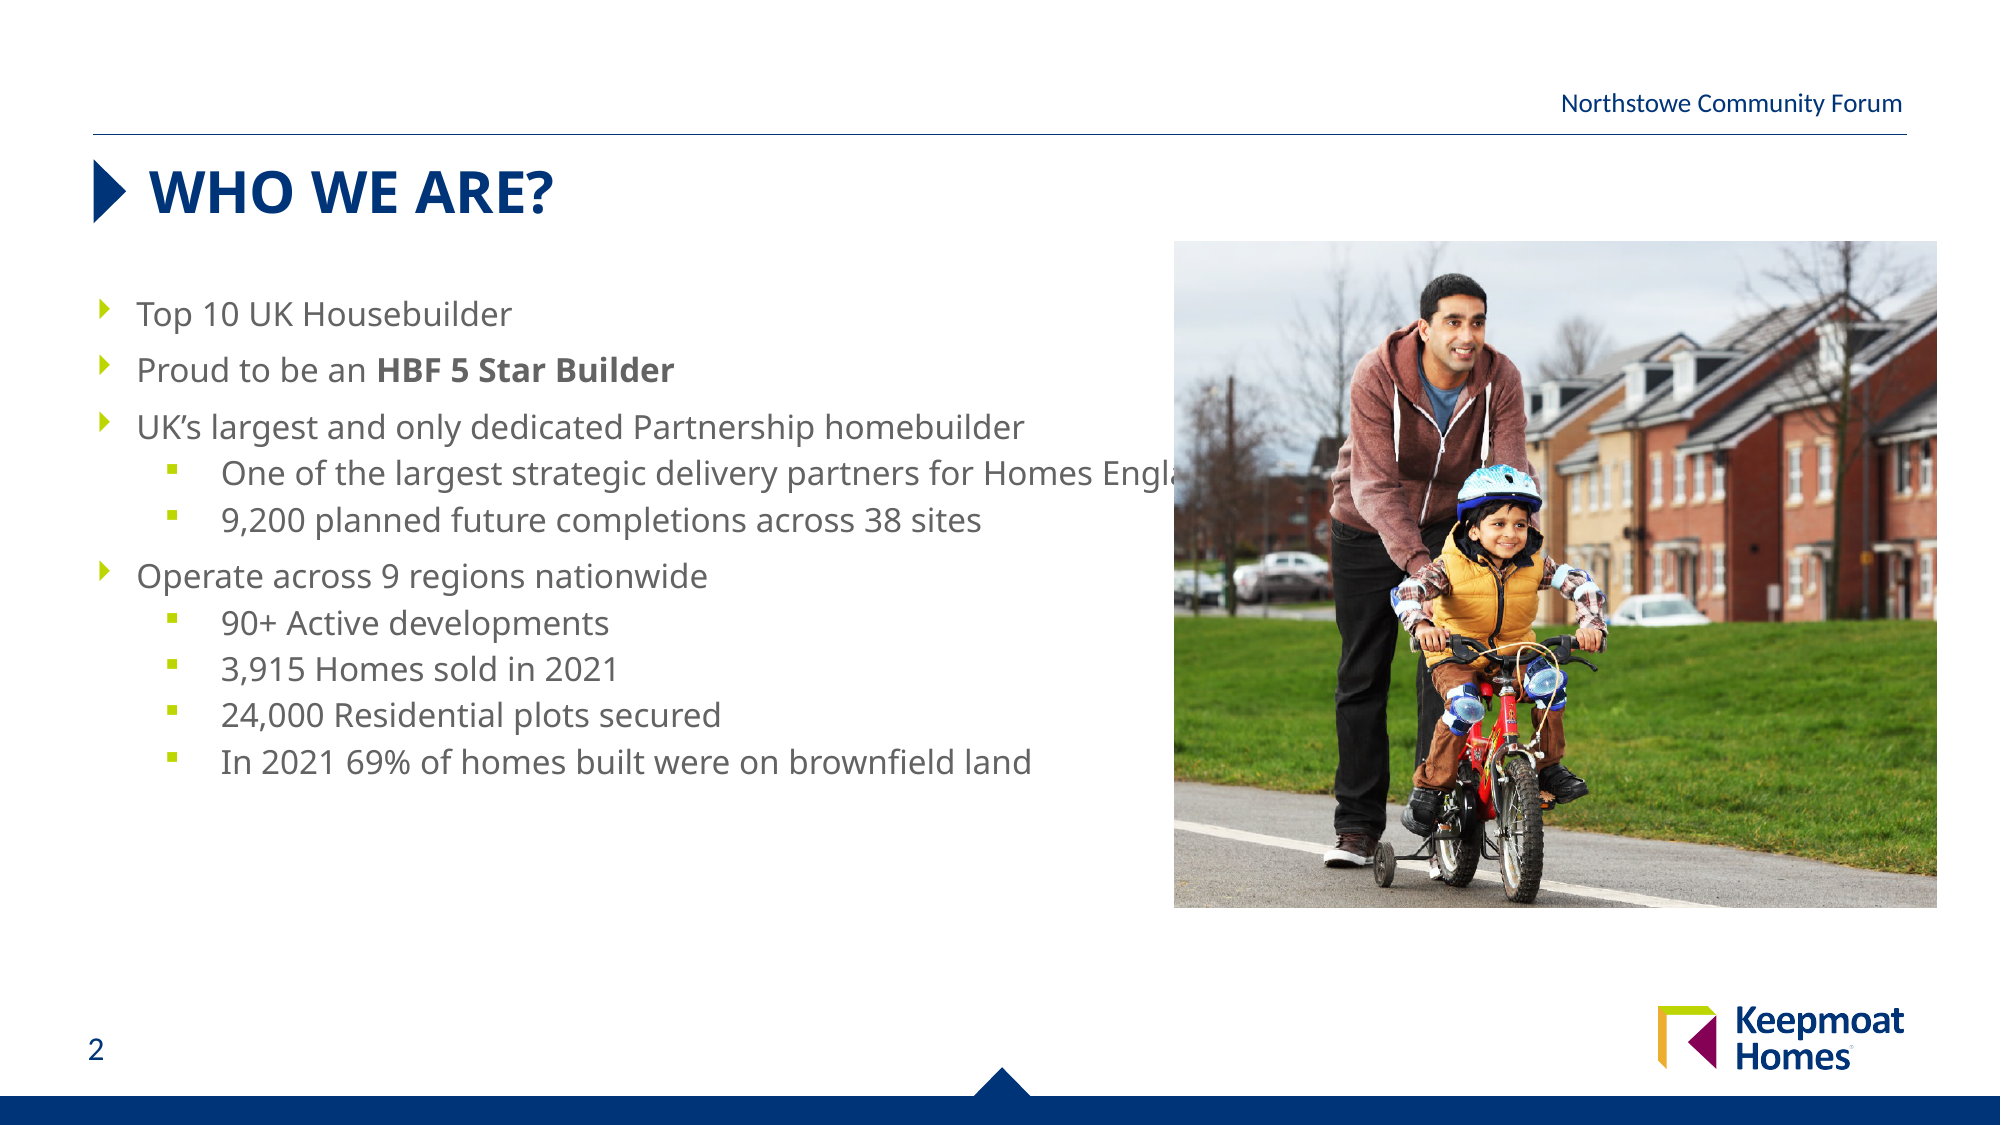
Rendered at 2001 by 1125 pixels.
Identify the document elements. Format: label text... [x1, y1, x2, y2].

list Who we are? [149, 163, 1443, 242]
list Northstowe Community Forum [1489, 89, 1909, 136]
picture [1174, 241, 1937, 908]
list Top 10 UK Housebuilder Proud to be an HBF 5 Star Builder UK’s largest and only dedicated Partnership homebuilder One of the largest strategic delivery partners for Homes England 9,200 planned future completions across 38 sites Operate across 9 regions nationwide 90+ Active developments 3,915 Homes sold in 2021 24,000 Residential plots secured In 2021 69% of homes built were on brownfield land [89, 297, 1234, 1125]
picture [1658, 1006, 1904, 1070]
